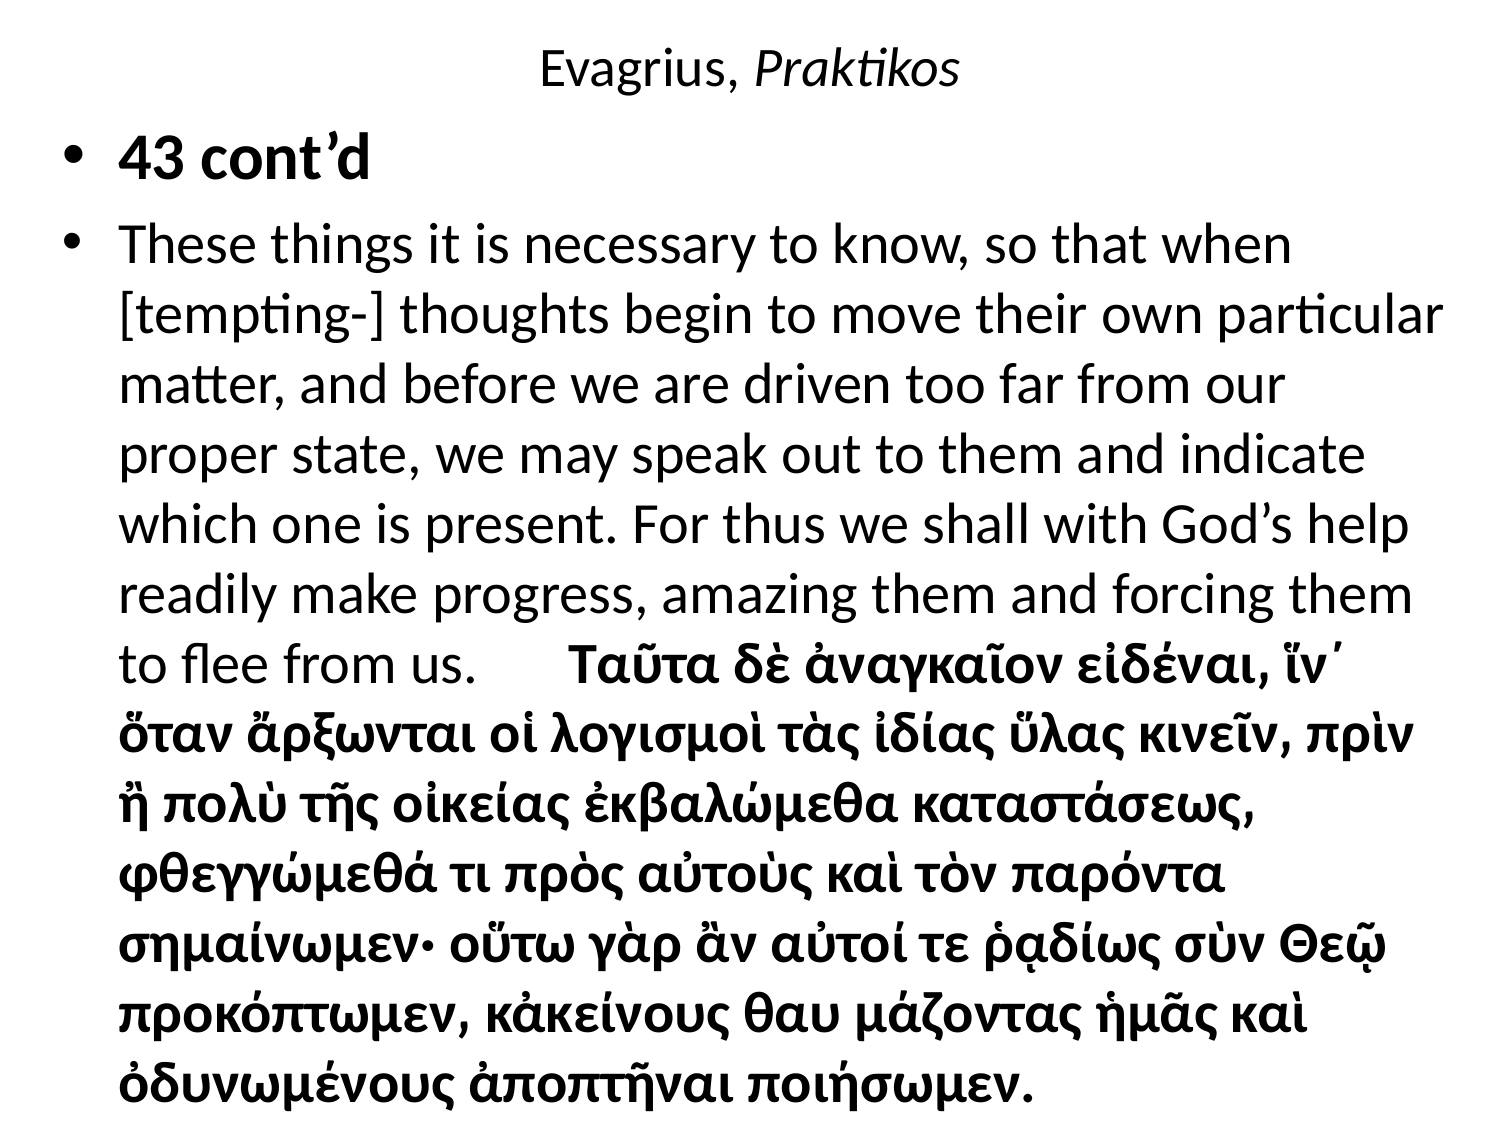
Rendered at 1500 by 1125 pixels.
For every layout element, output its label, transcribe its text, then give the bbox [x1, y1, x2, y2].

list 43 cont’d These things it is necessary to know, so that when [tempting-] thoughts begin to move their own particular matter, and before we are driven too far from our proper state, we may speak out to them and indicate which one is present. For thus we shall with God’s help readily make progress, amazing them and forcing them to flee from us. Ταῦτα δὲ ἀναγκαῖον εἰδέναι͵ ἵν΄ ὅταν ἄρξωνται οἱ λογισμοὶ τὰς ἰδίας ὕλας κινεῖν͵ πρὶν ἢ πολὺ τῆς οἰκείας ἐκβαλώμεθα καταστάσεως͵ φθεγγώμεθά τι πρὸς αὐτοὺς καὶ τὸν παρόντα σημαίνωμεν· οὕτω γὰρ ἂν αὐτοί τε ῥᾳδίως σὺν Θεῷ προκόπτωμεν͵ κἀκείνους θαυ μάζοντας ἡμᾶς καὶ ὀδυνωμένους ἀποπτῆναι ποιήσωμεν. [46, 105, 1467, 1101]
title Evagrius, Praktikos [75, 23, 1425, 105]
